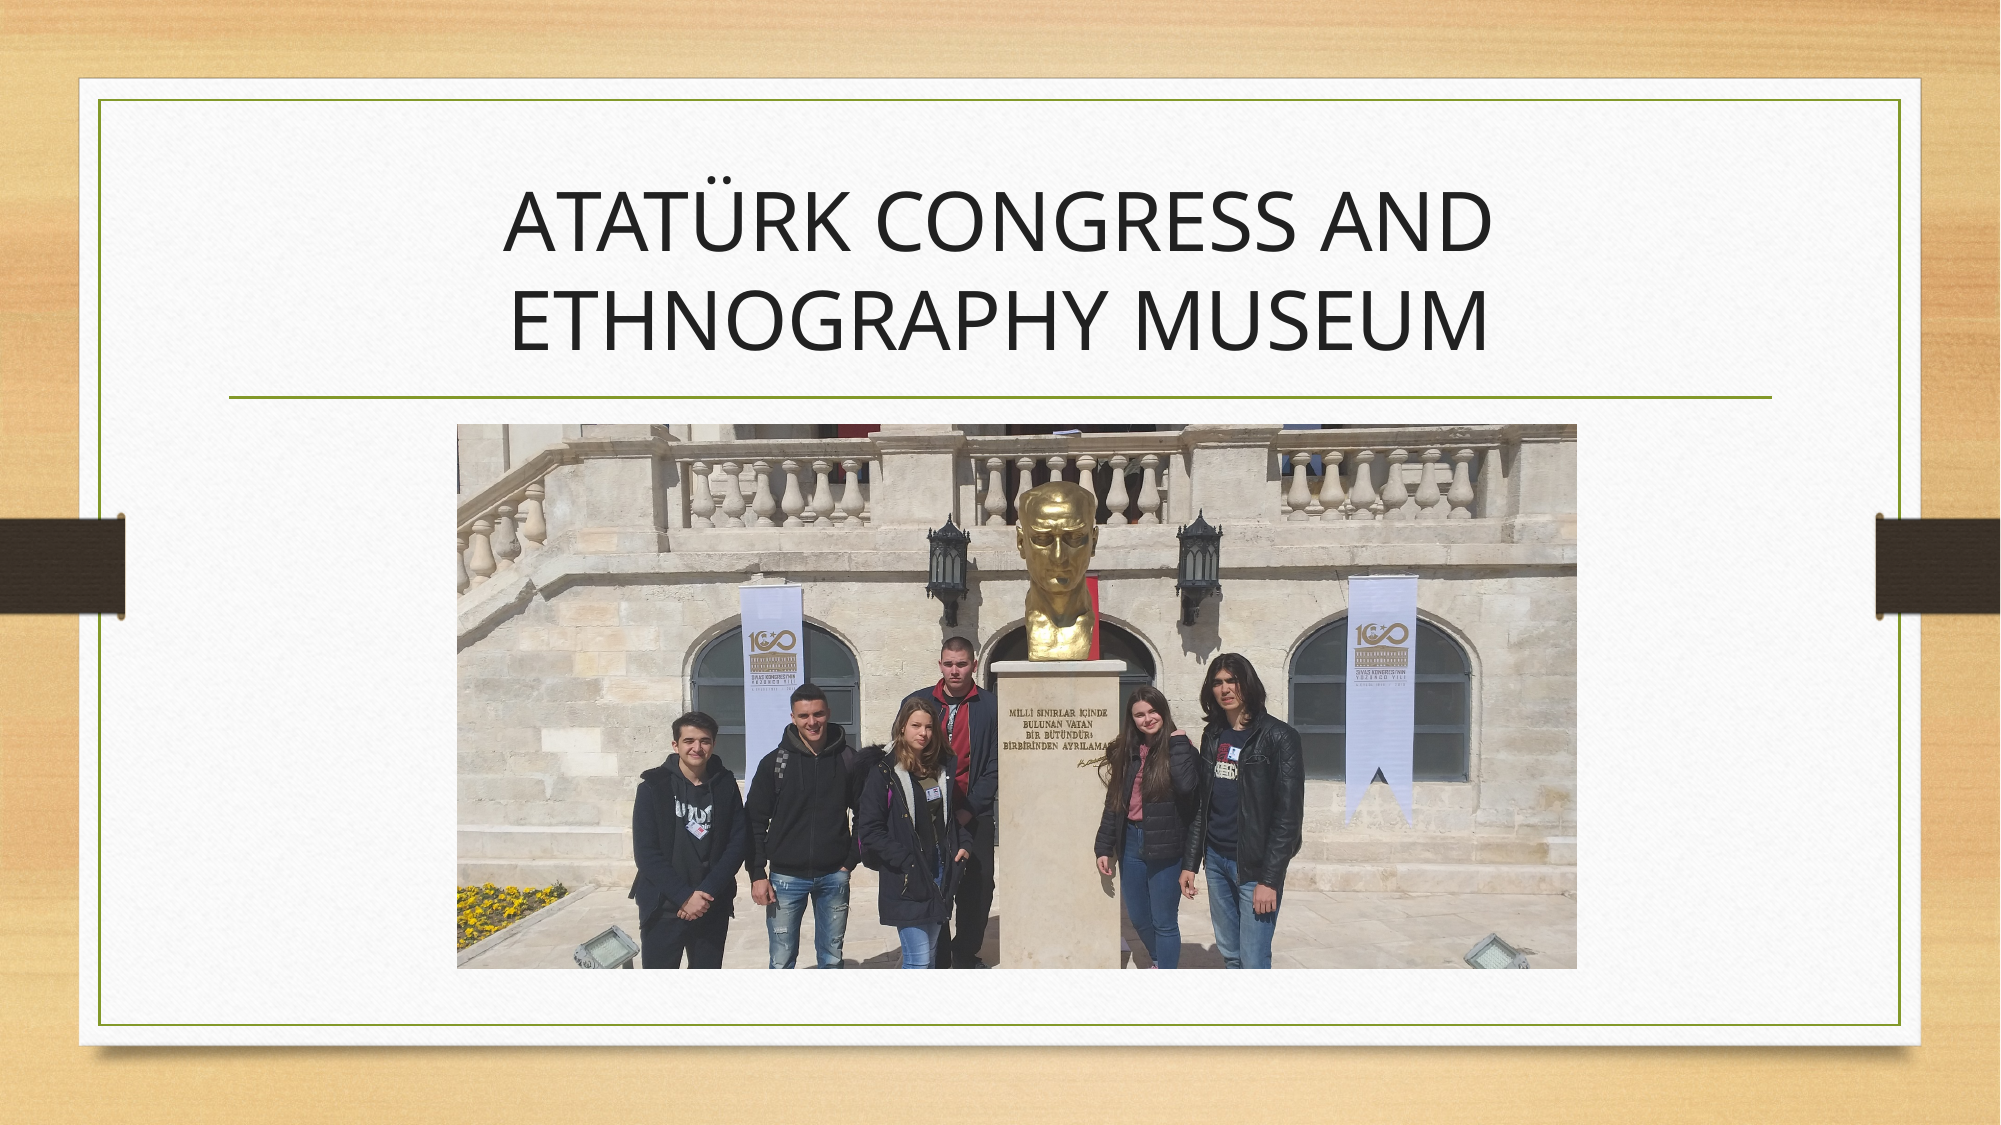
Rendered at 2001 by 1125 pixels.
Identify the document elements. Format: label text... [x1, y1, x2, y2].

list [457, 424, 1578, 970]
title ATATÜRK CONGRESS AND ETHNOGRAPHY MUSEUM [212, 161, 1788, 375]
picture [0, 0, 2001, 1125]
